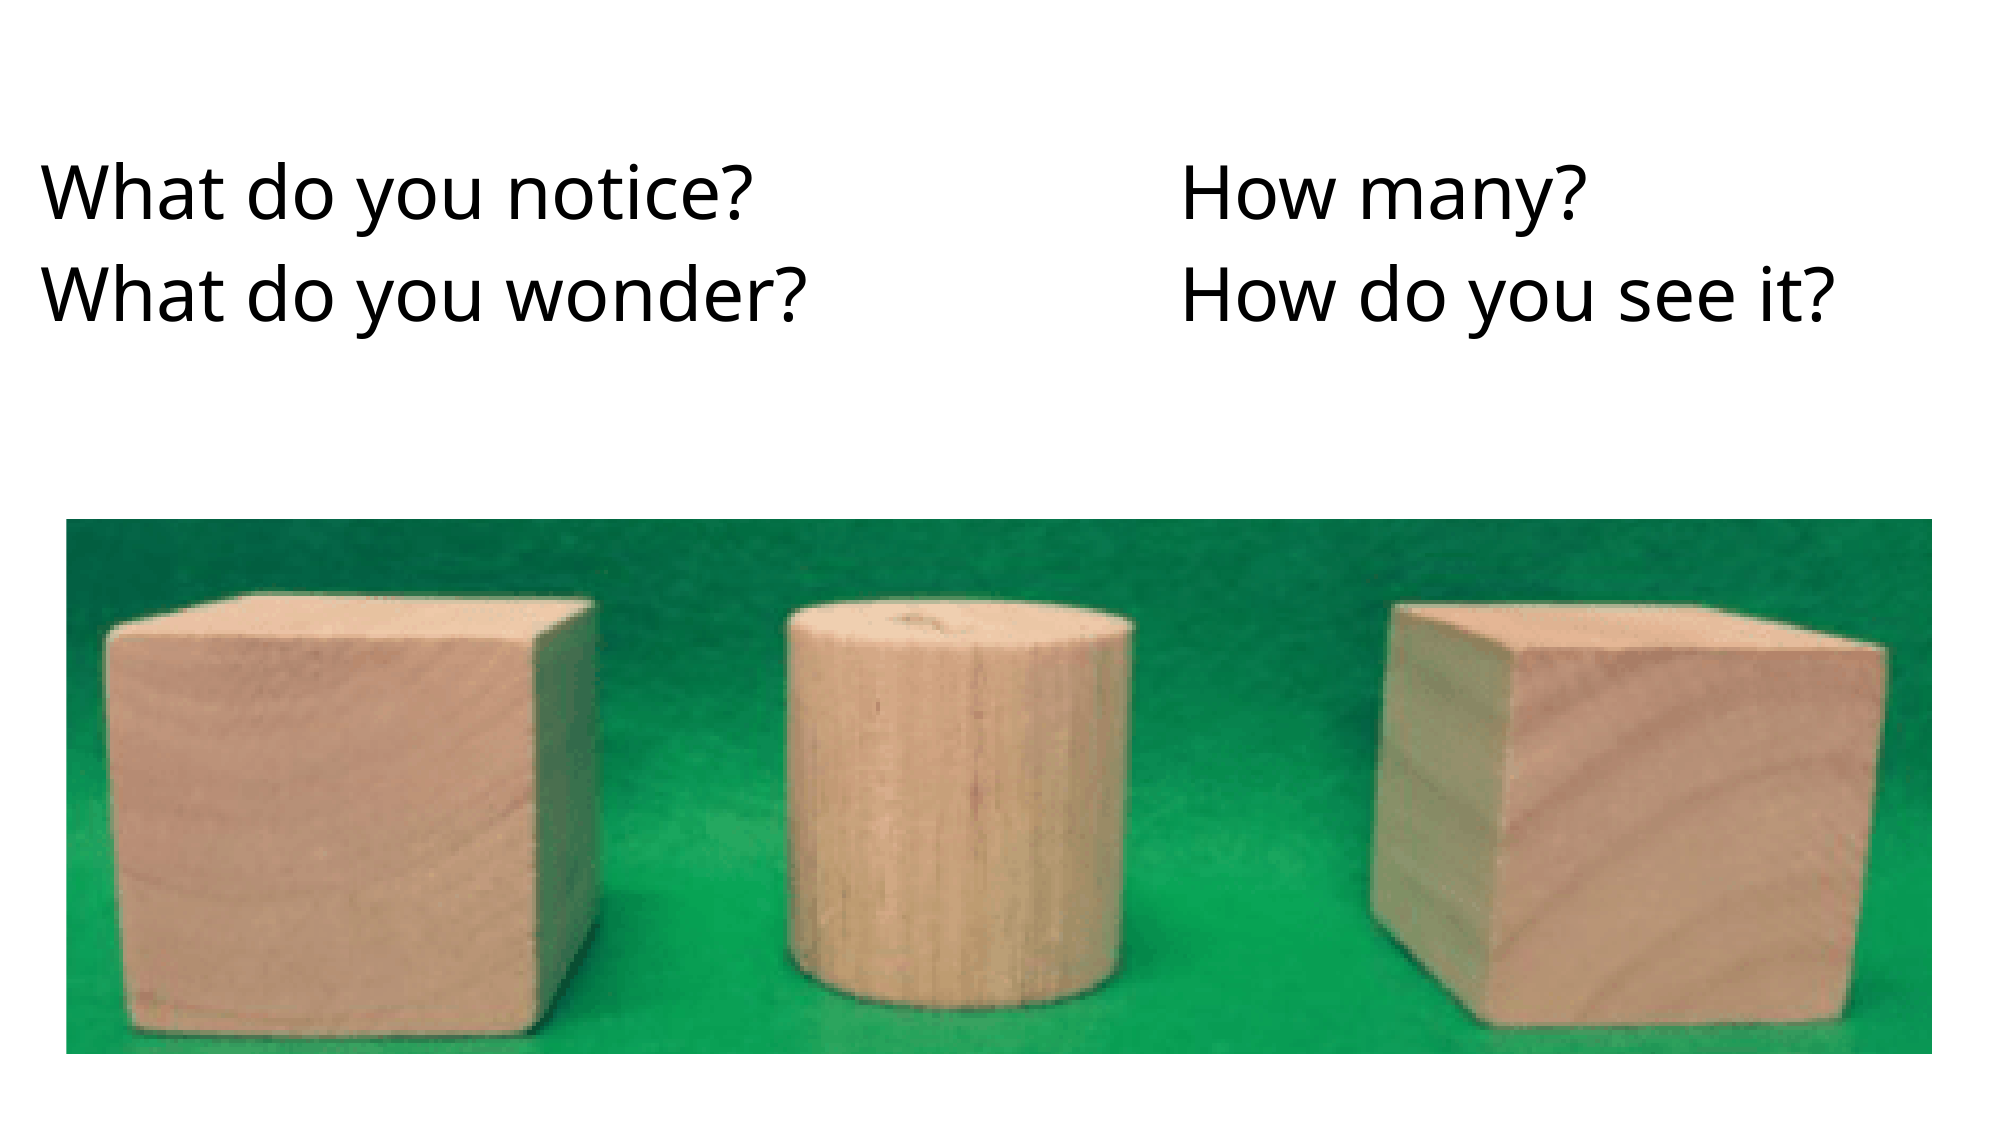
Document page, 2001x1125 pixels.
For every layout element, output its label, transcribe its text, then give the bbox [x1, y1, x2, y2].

text_box What do you notice? What do you wonder? [25, 147, 954, 359]
text_box How many? How do you see it? [1164, 147, 1902, 388]
picture [66, 519, 1934, 1054]
